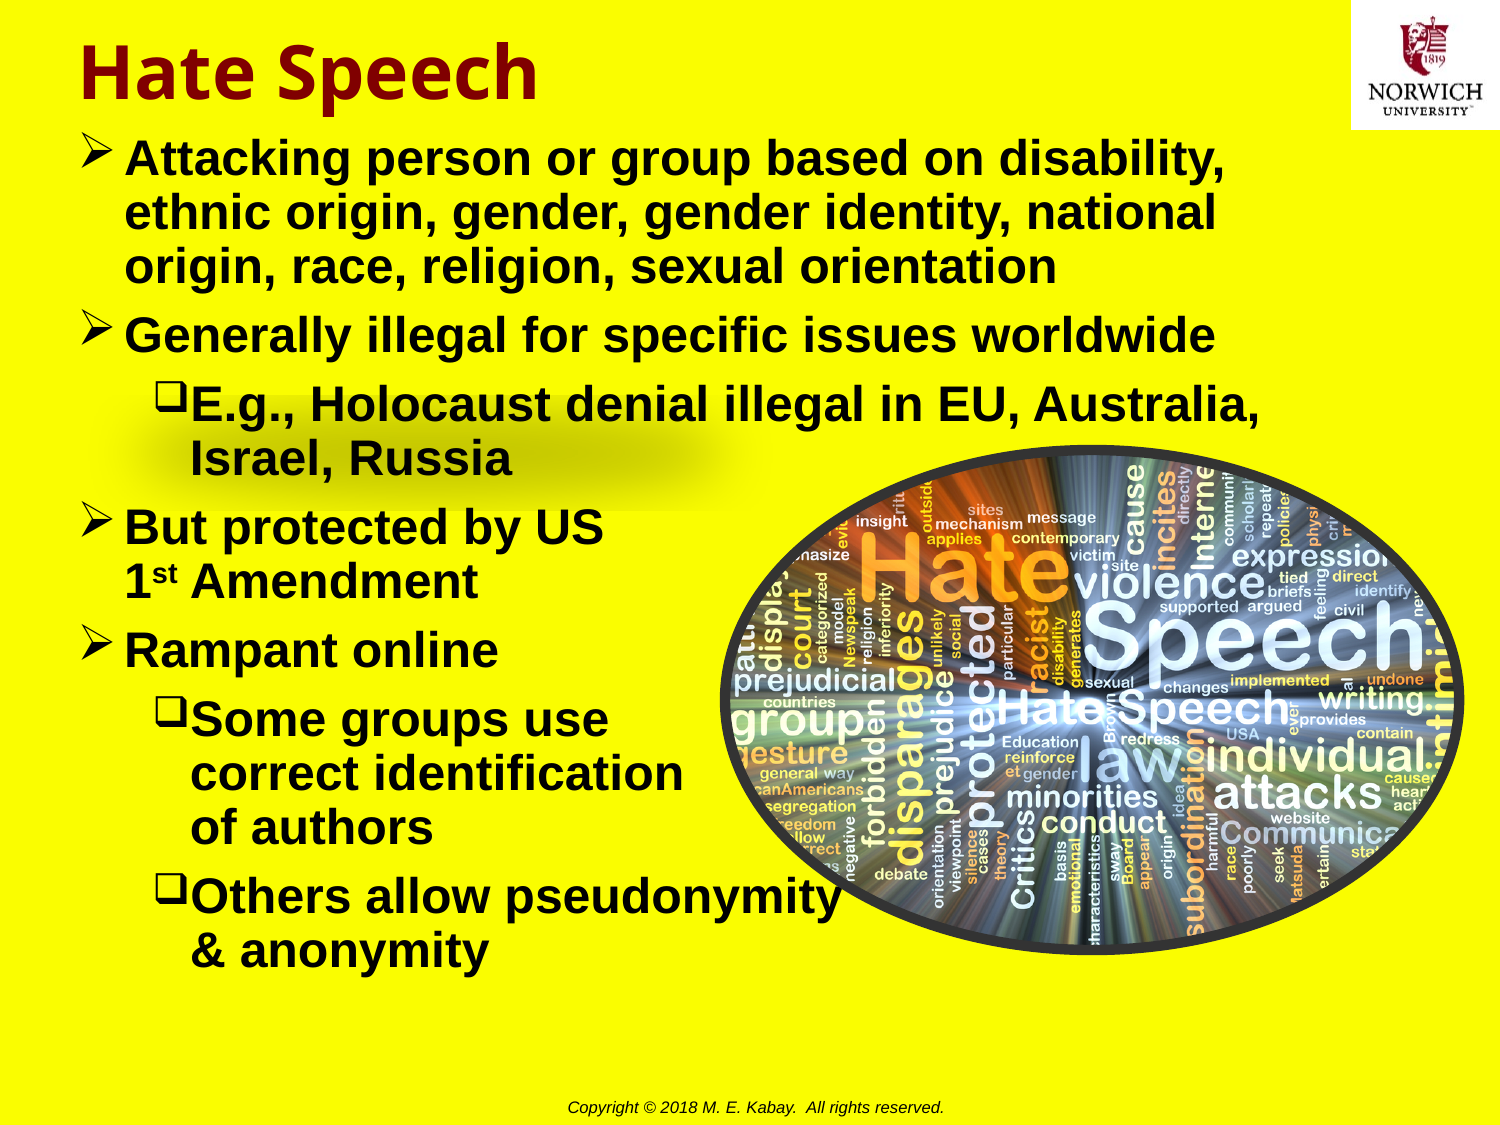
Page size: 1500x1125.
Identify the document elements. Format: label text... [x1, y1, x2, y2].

list Attacking person or group based on disability, ethnic origin, gender, gender identity, national origin, race, religion, sexual orientation Generally illegal for specific issues worldwide E.g., Holocaust denial illegal in EU, Australia, Israel, Russia But protected by US 1st Amendment Rampant online Some groups use correct identification of authors Others allow pseudonymity & anonymity [61, 124, 1388, 1039]
picture [1351, 0, 1500, 130]
title Hate Speech [61, 24, 1338, 124]
picture [724, 449, 1460, 951]
